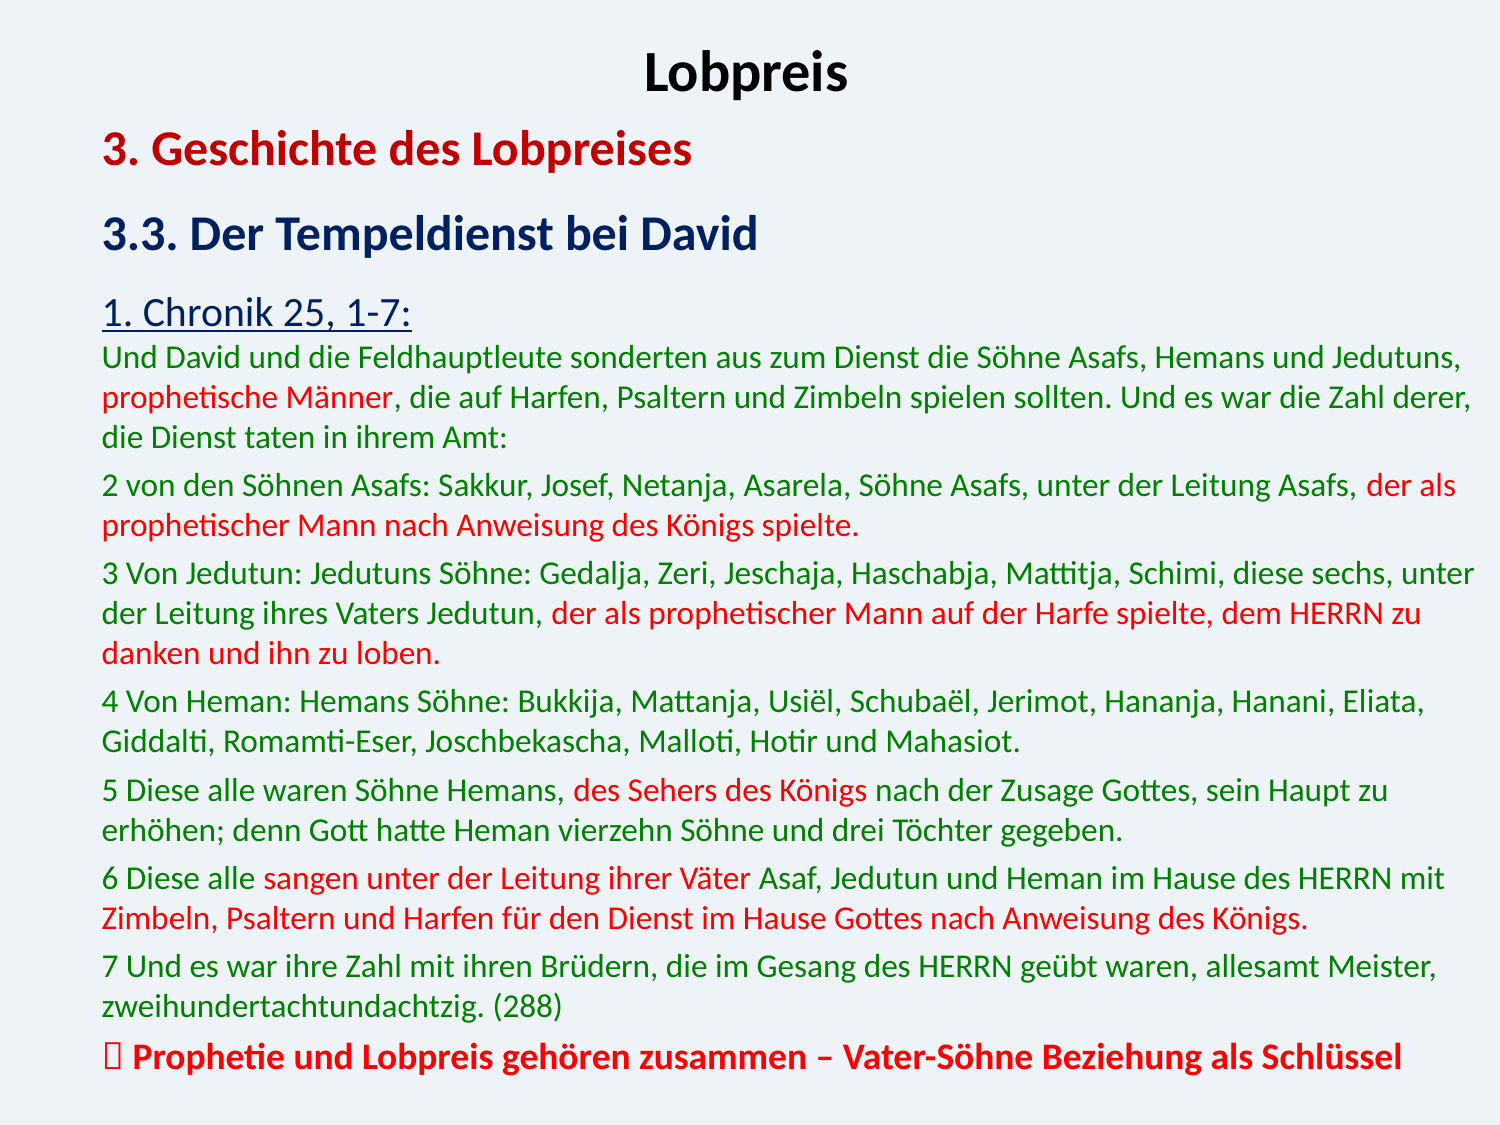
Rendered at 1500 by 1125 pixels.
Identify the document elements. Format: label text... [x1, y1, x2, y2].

text_box 3. Geschichte des Lobpreises 3.3. Der Tempeldienst bei David 1. Chronik 25, 1-7: Und David und die Feldhauptleute sonderten aus zum Dienst die Söhne Asafs, Hemans und Jedutuns, prophetische Männer, die auf Harfen, Psaltern und Zimbeln spielen sollten. Und es war die Zahl derer, die Dienst taten in ihrem Amt: 2 von den Söhnen Asafs: Sakkur, Josef, Netanja, Asarela, Söhne Asafs, unter der Leitung Asafs, der als prophetischer Mann nach Anweisung des Königs spielte. 3 Von Jedutun: Jedutuns Söhne: Gedalja, Zeri, Jeschaja, Haschabja, Mattitja, Schimi, diese sechs, unter der Leitung ihres Vaters Jedutun, der als prophetischer Mann auf der Harfe spielte, dem HERRN zu danken und ihn zu loben. 4 Von Heman: Hemans Söhne: Bukkija, Mattanja, Usiël, Schubaël, Jerimot, Hananja, Hanani, Eliata, Giddalti, Romamti-Eser, Joschbekascha, Malloti, Hotir und Mahasiot. 5 Diese alle waren Söhne Hemans, des Sehers des Königs nach der Zusage Gottes, sein Haupt zu erhöhen; denn Gott hatte Heman vierzehn Söhne und drei Töchter gegeben. 6 Diese alle sangen unter der Leitung ihrer Väter Asaf, Jedutun und Heman im Hause des HERRN mit Zimbeln, Psaltern und Harfen für den Dienst im Hause Gottes nach Anweisung des Königs. 7 Und es war ihre Zahl mit ihren Brüdern, die im Gesang des HERRN geübt waren, allesamt Meister, zweihundertachtundachtzig. (288)  Prophetie und Lobpreis gehören zusammen – Vater-Söhne Beziehung als Schlüssel [86, 107, 1493, 1125]
text_box Lobpreis [55, 25, 1438, 111]
